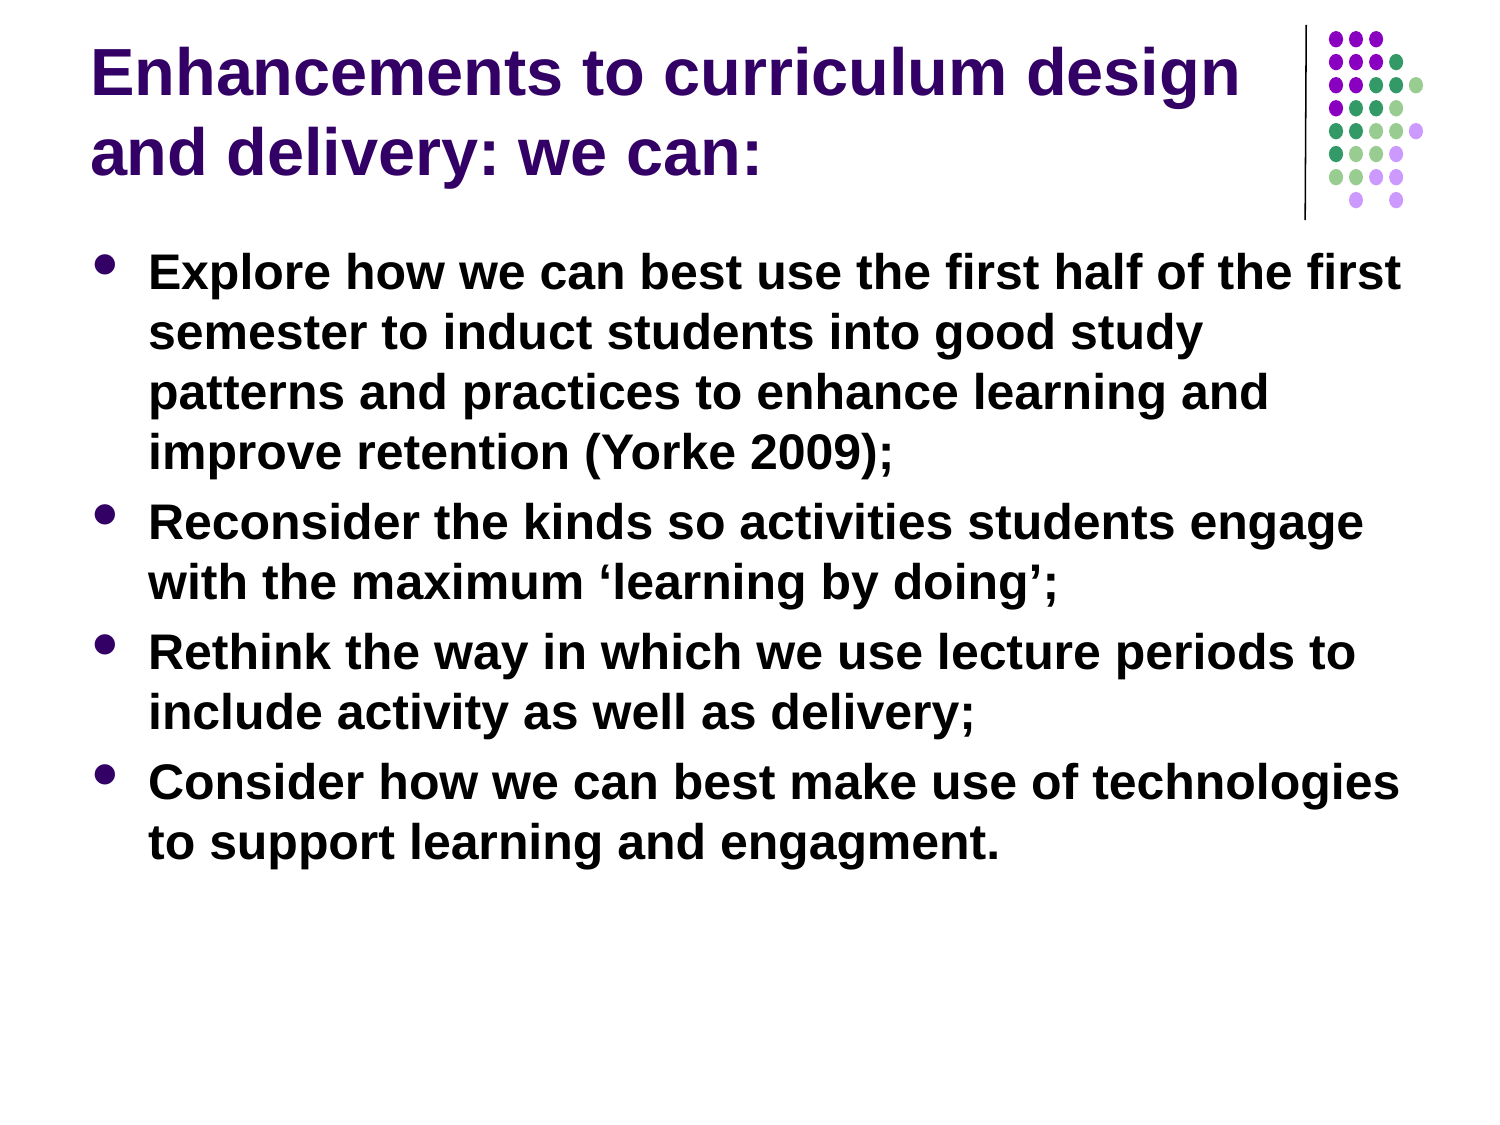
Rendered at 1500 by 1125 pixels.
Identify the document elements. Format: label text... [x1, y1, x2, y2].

title Enhancements to curriculum design and delivery: we can: [74, 19, 1313, 197]
list Explore how we can best use the first half of the first semester to induct students into good study patterns and practices to enhance learning and improve retention (Yorke 2009); Reconsider the kinds so activities students engage with the maximum ‘learning by doing’; Rethink the way in which we use lecture periods to include activity as well as delivery; Consider how we can best make use of technologies to support learning and engagment. [76, 231, 1428, 1018]
